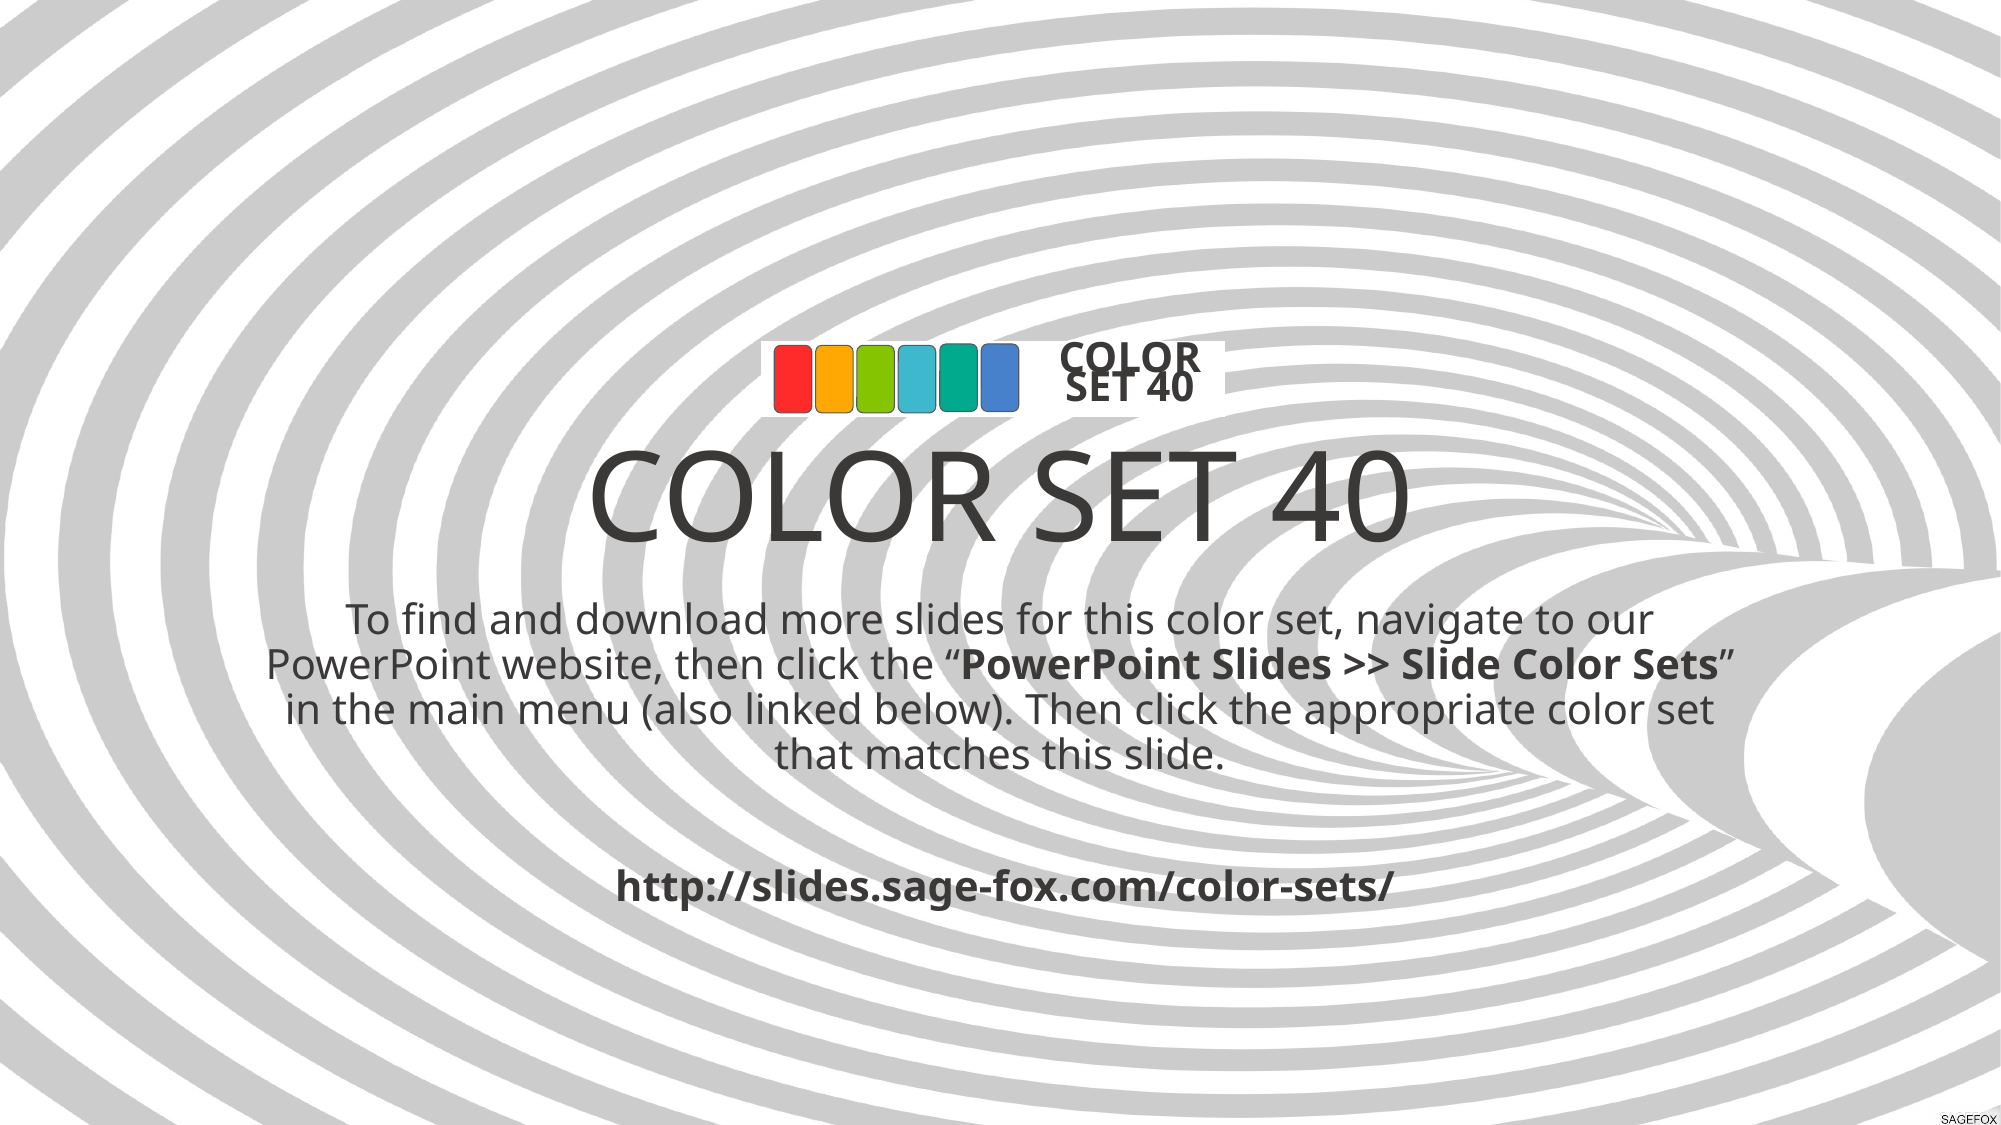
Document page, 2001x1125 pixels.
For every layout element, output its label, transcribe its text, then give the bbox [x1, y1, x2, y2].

picture [1938, 1114, 1999, 1125]
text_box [761, 341, 1239, 419]
subtitle To find and download more slides for this color set, navigate to our PowerPoint website, then click the “PowerPoint Slides >> Slide Color Sets” in the main menu (also linked below). Then click the appropriate color set that matches this slide. http://slides.sage-fox.com/color-sets/ [249, 590, 1750, 863]
title COLOR SET 40 [249, 184, 1750, 576]
